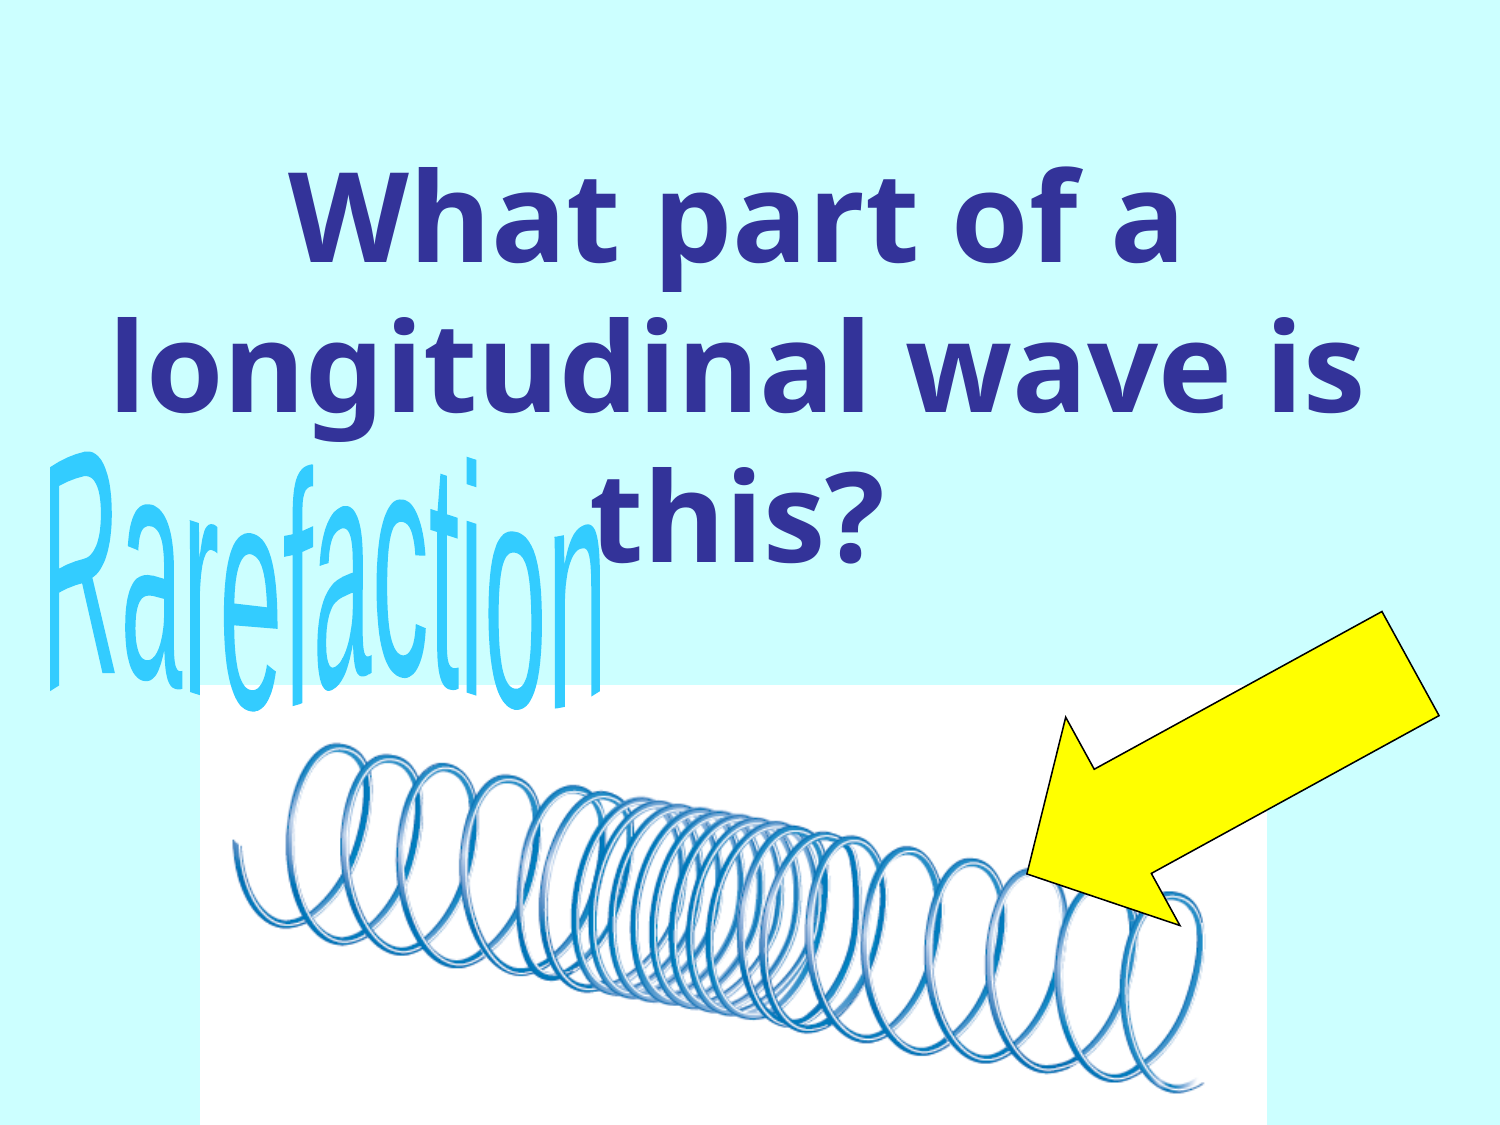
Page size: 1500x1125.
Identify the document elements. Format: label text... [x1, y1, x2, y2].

text_box [1249, 611, 1440, 808]
picture [199, 685, 1268, 1125]
title What part of a longitudinal wave is this? [62, 75, 1413, 650]
